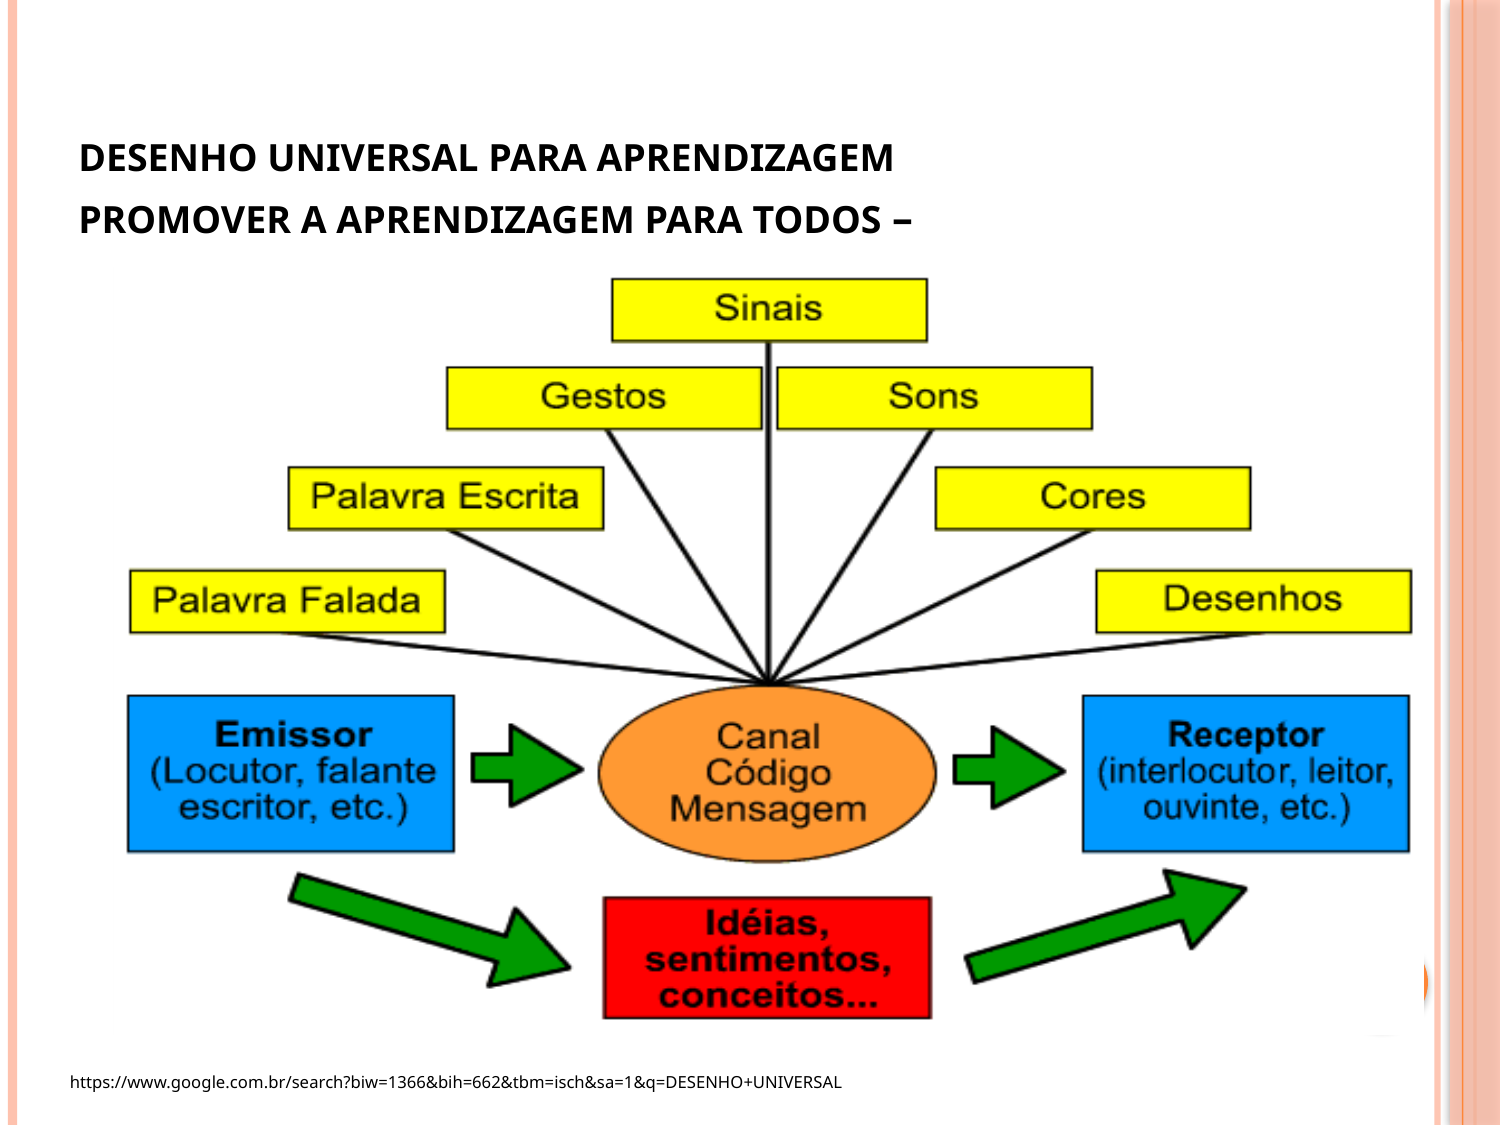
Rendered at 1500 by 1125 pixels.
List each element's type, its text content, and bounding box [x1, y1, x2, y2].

list DESENHO UNIVERSAL PARA APRENDIZAGEM PROMOVER A APRENDIZAGEM PARA TODOS – As várias linguagens [63, 54, 1500, 1083]
text_box https://www.google.com.br/search?biw=1366&bih=662&tbm=isch&sa=1&q=DESENHO+UNIVERSAL [55, 1064, 859, 1100]
picture [111, 266, 1424, 1036]
